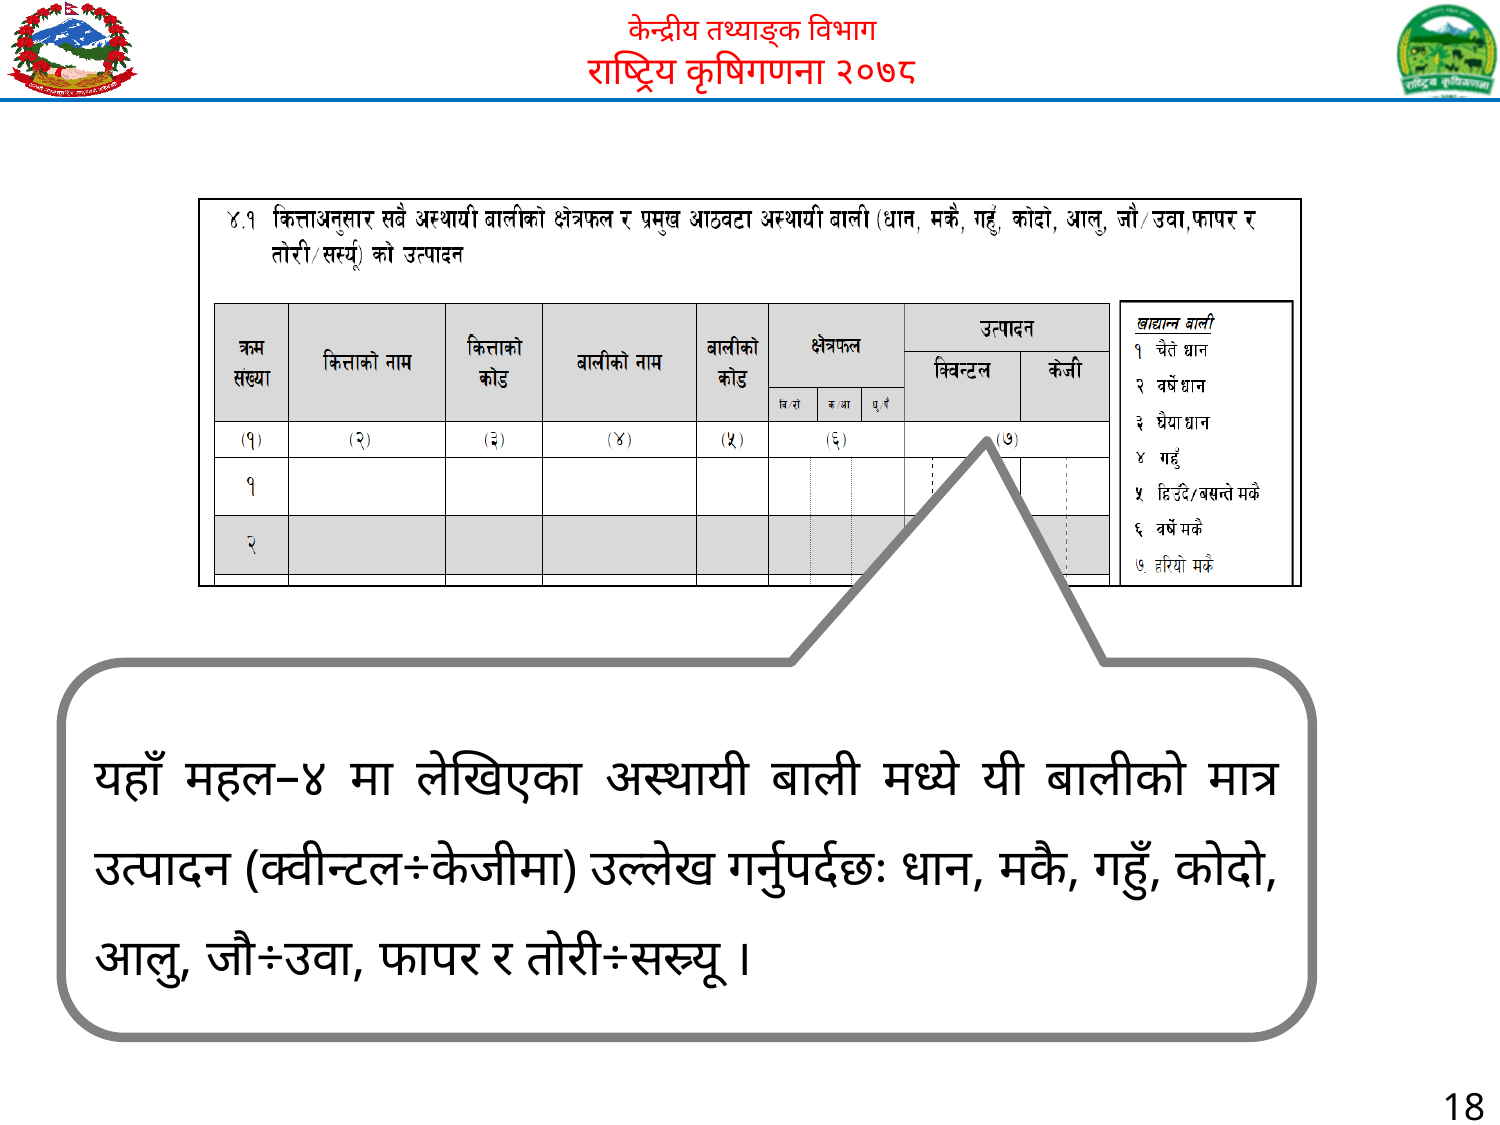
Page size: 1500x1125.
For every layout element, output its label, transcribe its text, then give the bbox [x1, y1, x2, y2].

picture [199, 199, 1301, 586]
picture [1395, 0, 1500, 98]
text_box 18 [1384, 1049, 1500, 1113]
text_box यहाँ महल–४ मा लेखिएका अस्थायी बाली मध्ये यी बालीको मात्र उत्पादन (क्वीन्टल÷केजीमा) उल्लेख गर्नुपर्दछः धान, मकै, गहुँ, कोदो, आलु, जौ÷उवा, फापर र तोरी÷सस्र्यू । [59, 594, 1315, 1040]
picture [7, 1, 138, 97]
